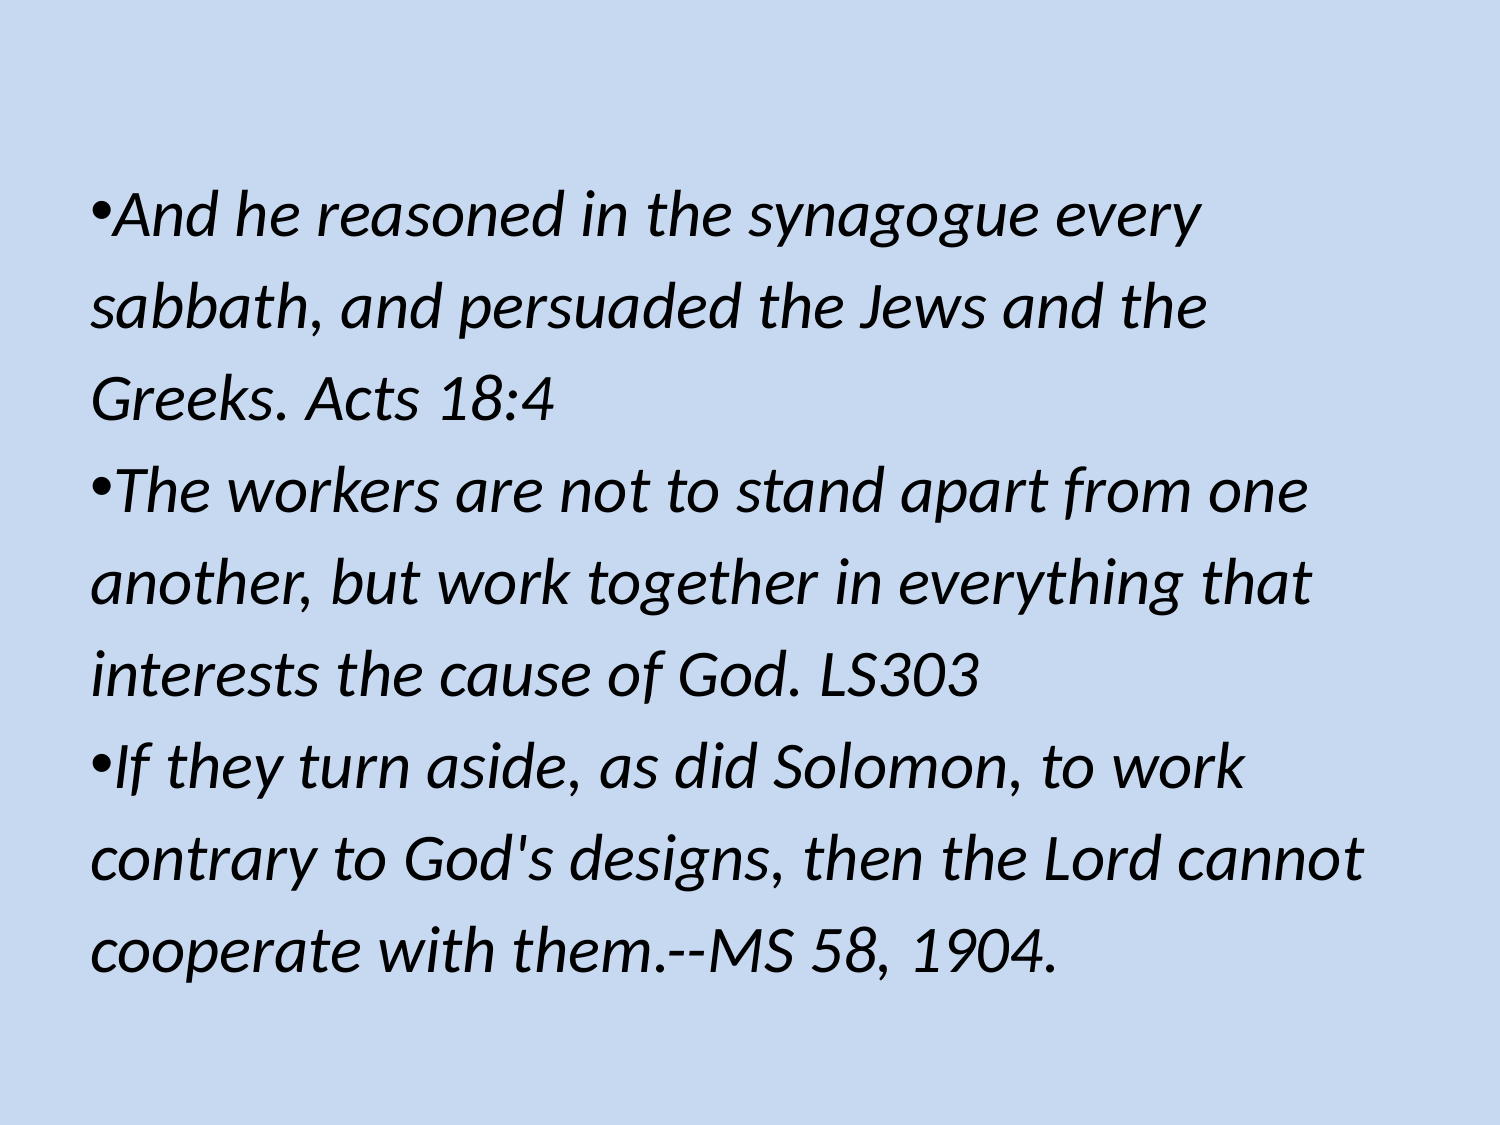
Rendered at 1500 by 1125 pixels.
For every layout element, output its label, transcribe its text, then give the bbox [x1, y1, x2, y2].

list And he reasoned in the synagogue every sabbath, and persuaded the Jews and the Greeks. Acts 18:4 The workers are not to stand apart from one another, but work together in everything that interests the cause of God. LS303 If they turn aside, as did Solomon, to work contrary to God's designs, then the Lord cannot cooperate with them.--MS 58, 1904. [75, 149, 1425, 1005]
